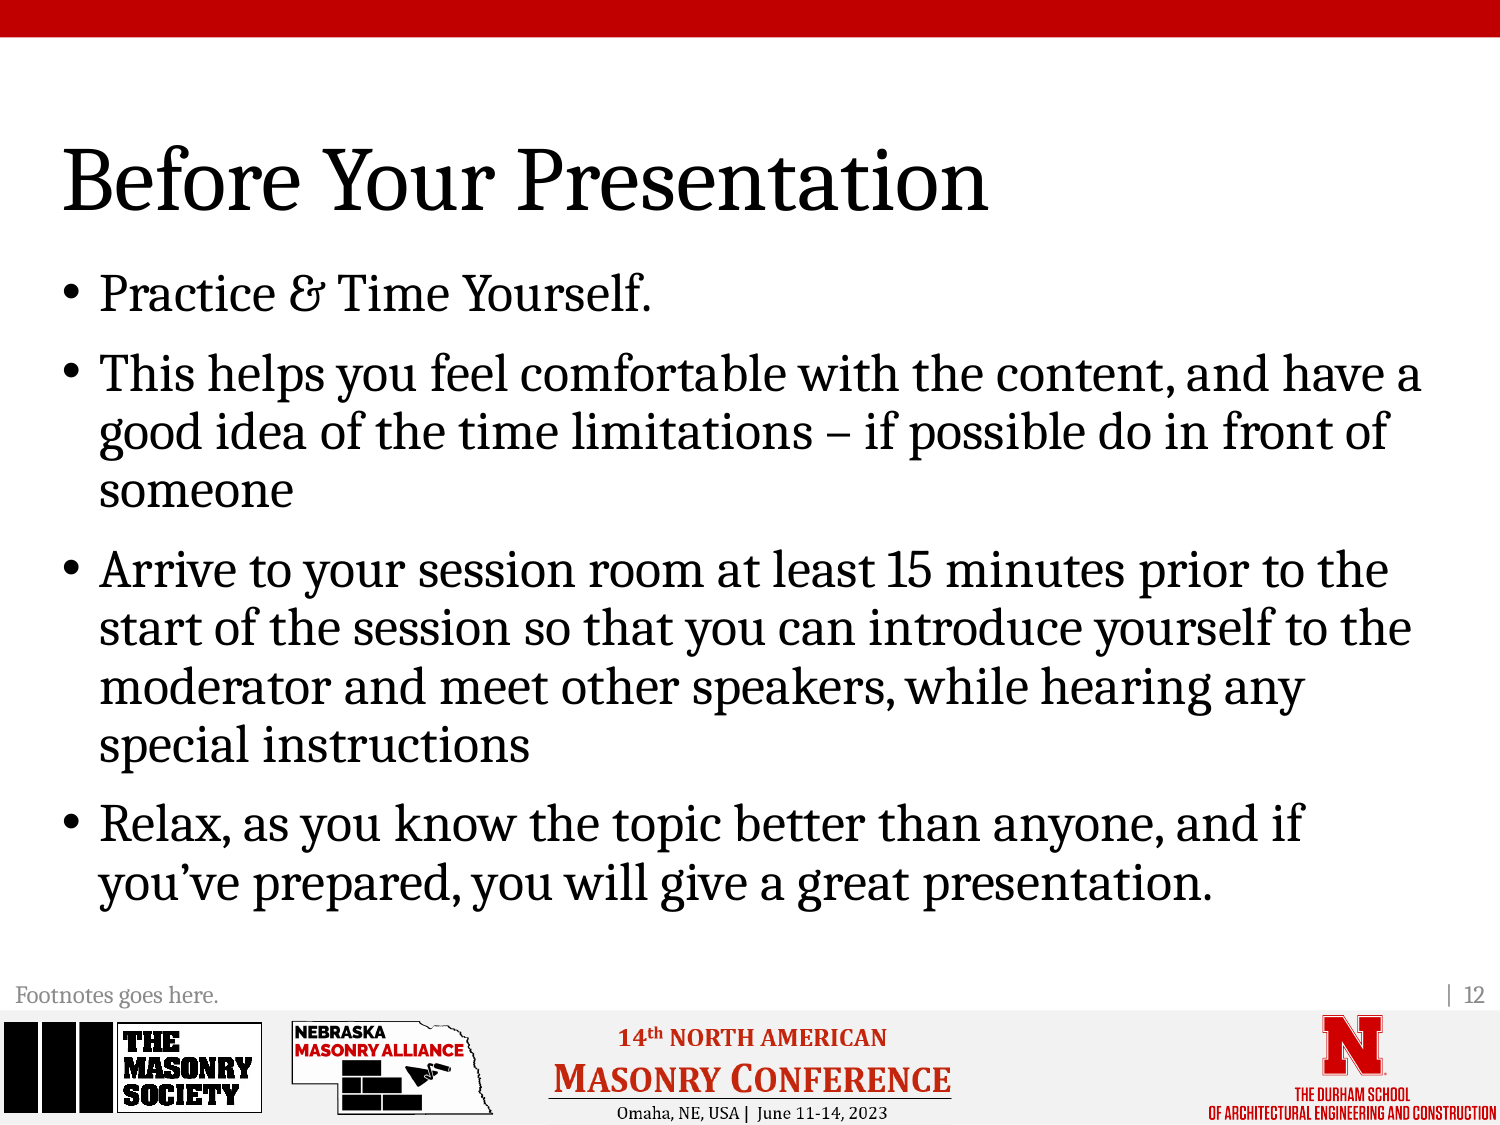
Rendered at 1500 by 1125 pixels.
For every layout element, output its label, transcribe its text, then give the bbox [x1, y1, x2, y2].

title Before Your Presentation [46, 59, 1454, 238]
picture [1209, 1015, 1496, 1120]
slide_number | 12 [1282, 977, 1500, 1011]
picture [547, 1019, 953, 1125]
list Practice & Time Yourself. This helps you feel comfortable with the content, and have a good idea of the time limitations – if possible do in front of someone Arrive to your session room at least 15 minutes prior to the start of the session so that you can introduce yourself to the moderator and meet other speakers, while hearing any special instructions Relax, as you know the topic better than anyone, and if you’ve prepared, you will give a great presentation. [46, 257, 1454, 975]
picture [4, 1022, 262, 1113]
footer Footnotes goes here. [0, 977, 1282, 1011]
picture [283, 1020, 499, 1116]
